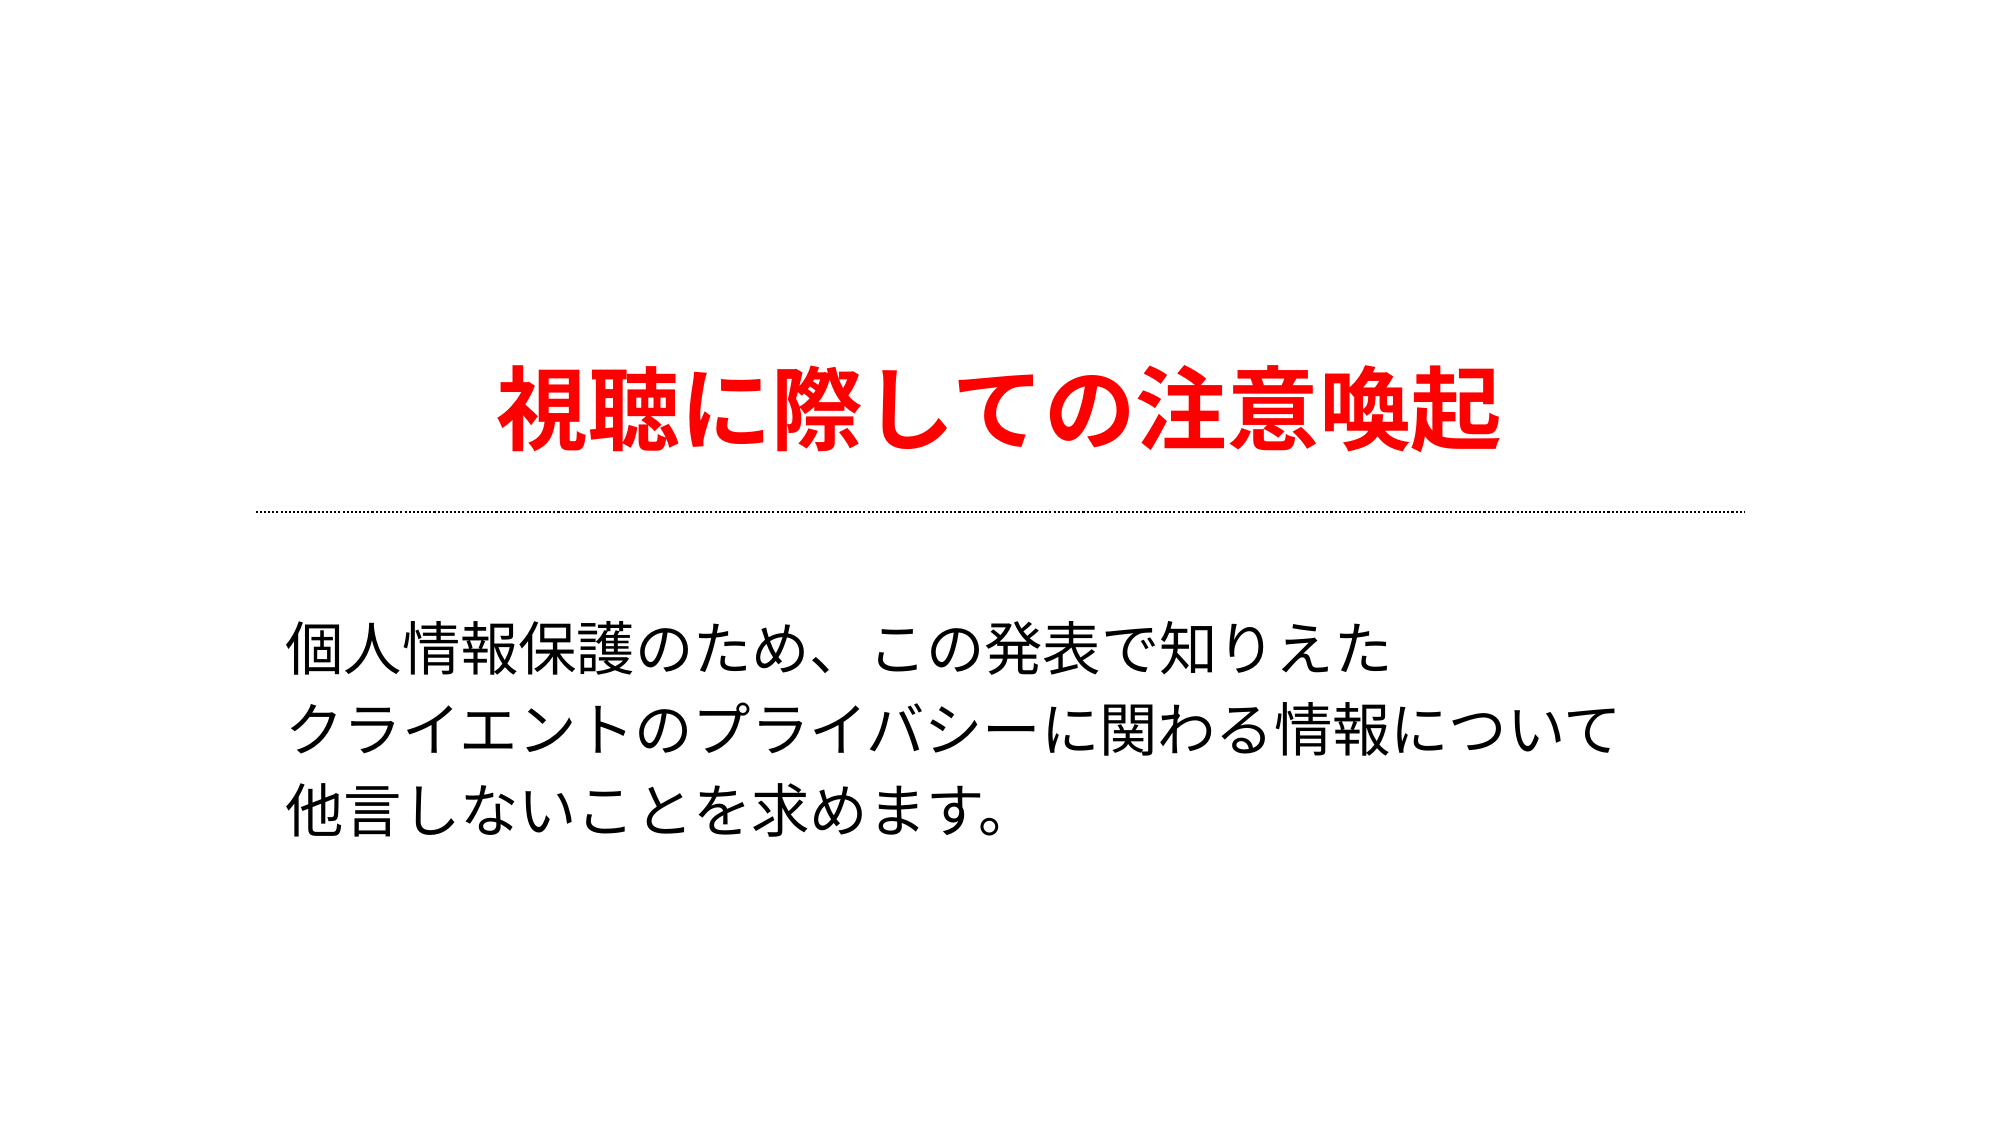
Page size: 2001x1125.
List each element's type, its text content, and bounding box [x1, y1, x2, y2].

text_box 視聴に際しての注意喚起 [481, 344, 1519, 470]
text_box 個人情報保護のため、この発表で知りえた クライエントのプライバシーに関わる情報について 他言しないことを求めます。 [270, 593, 1730, 852]
